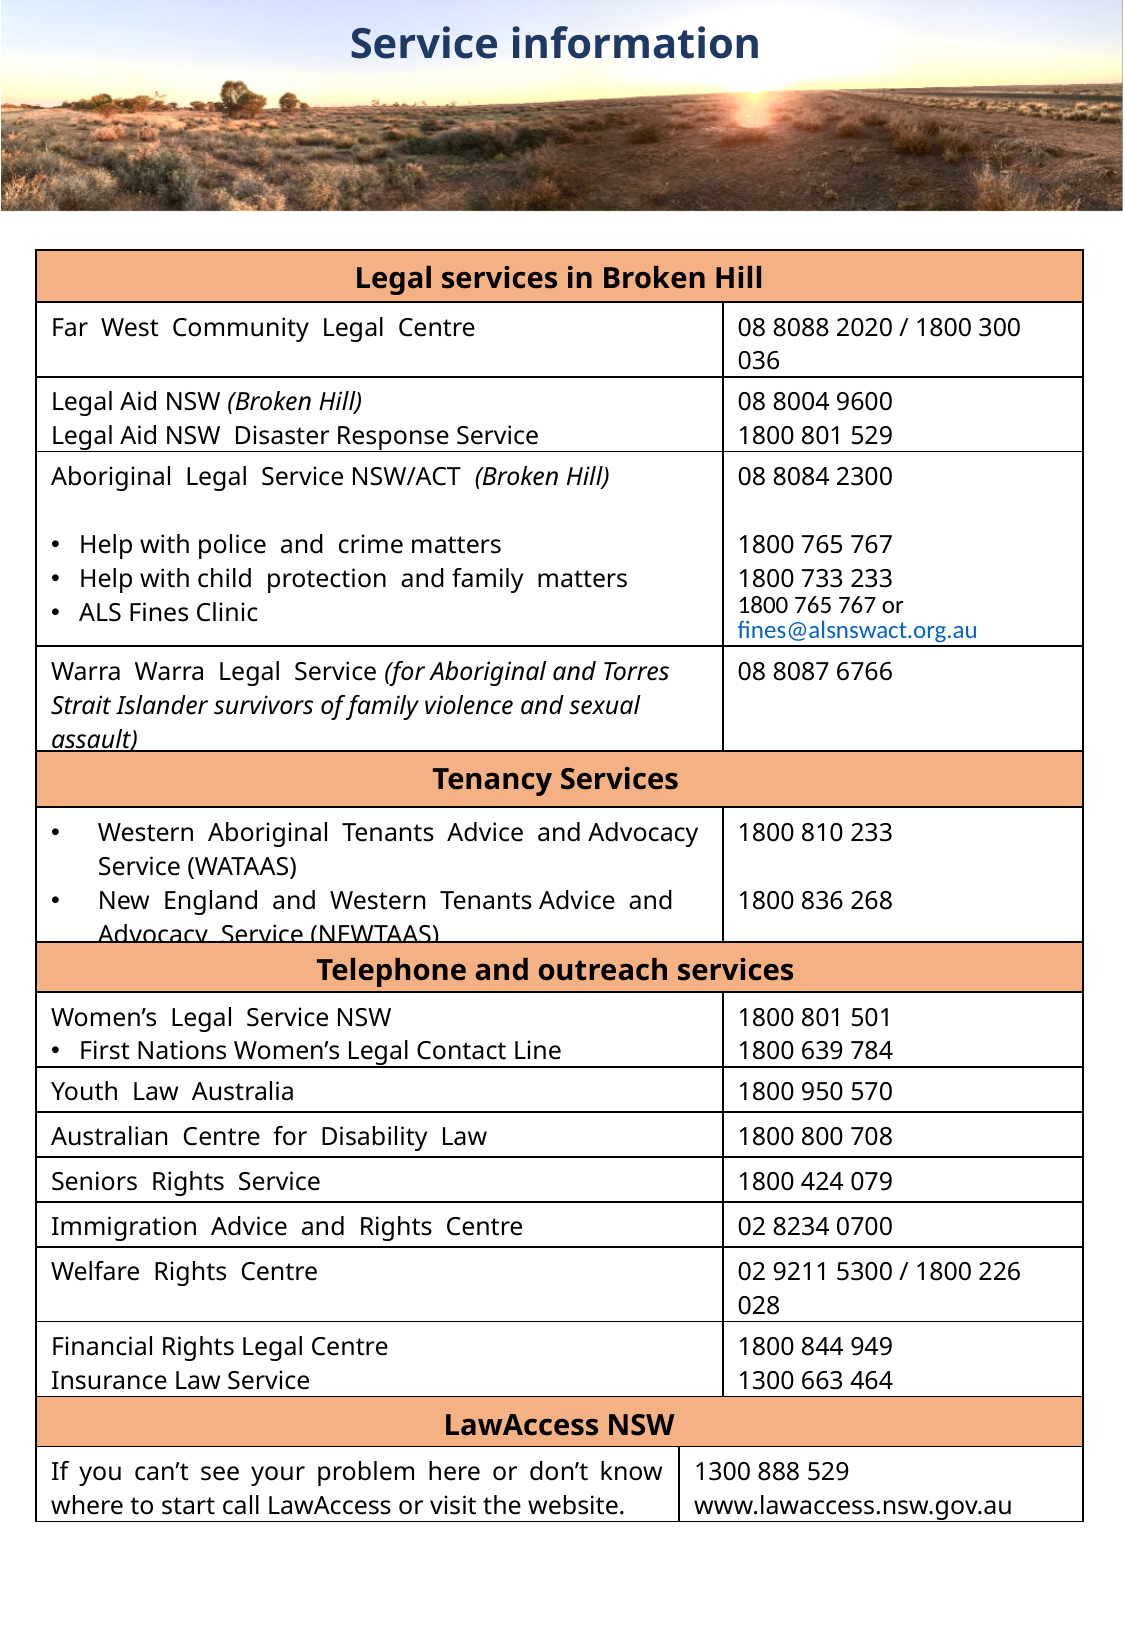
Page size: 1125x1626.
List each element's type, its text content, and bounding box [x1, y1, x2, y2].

table_cell Telephone and outreach services [37, 943, 1082, 991]
table_cell 1800 801 501 1800 639 784 [724, 993, 1082, 1066]
table_cell 1800 424 079 [724, 1158, 1082, 1201]
table_cell Immigration Advice and Rights Centre [37, 1203, 722, 1246]
table_cell LawAccess NSW [37, 1397, 1082, 1446]
table_cell 08 8087 6766 [724, 647, 1082, 750]
table_cell 08 8084 2300 1800 765 767 1800 733 233 1800 765 767 or fines@alsnswact.org.au [724, 452, 1082, 645]
table_cell Youth Law Australia [37, 1068, 722, 1111]
table_cell 08 8004 9600 1800 801 529 [724, 378, 1082, 451]
table_cell Aboriginal Legal Service NSW/ACT (Broken Hill) Help with police and crime matters Help with child protection and family matters ALS Fines Clinic [37, 452, 722, 645]
table_cell Financial Rights Legal Centre Insurance Law Service [37, 1322, 722, 1396]
table_cell Australian Centre for Disability Law [37, 1113, 722, 1156]
table_cell 1800 844 949 1300 663 464 [724, 1322, 1082, 1396]
table_cell Welfare Rights Centre [37, 1248, 722, 1321]
table_cell 02 9211 5300 / 1800 226 028 [724, 1248, 1082, 1321]
picture [1, 0, 1125, 213]
table_cell 1800 950 570 [724, 1068, 1082, 1111]
table_cell 1800 810 233 1800 836 268 [724, 808, 1082, 941]
table_cell Women’s Legal Service NSW First Nations Women’s Legal Contact Line [37, 993, 722, 1066]
table_cell Western Aboriginal Tenants Advice and Advocacy Service (WATAAS) New England and Western Tenants Advice and Advocacy Service (NEWTAAS) [37, 808, 722, 941]
table_cell Legal Aid NSW (Broken Hill) Legal Aid NSW Disaster Response Service [37, 378, 722, 451]
table_cell If you can’t see your problem here or don’t know where to start call LawAccess or visit the website. [37, 1447, 678, 1521]
table_header Legal services in Broken Hill [37, 251, 1082, 301]
table_cell 08 8088 2020 / 1800 300 036 [724, 303, 1082, 376]
table_cell 1300 888 529 www.lawaccess.nsw.gov.au [680, 1447, 1082, 1521]
table_cell Far West Community Legal Centre [37, 303, 722, 376]
table_cell 1800 800 708 [724, 1113, 1082, 1156]
table_cell 02 8234 0700 [724, 1203, 1082, 1246]
table_cell Warra Warra Legal Service (for Aboriginal and Torres Strait Islander survivors of family violence and sexual assault) [37, 647, 722, 750]
table_cell Tenancy Services [37, 752, 1082, 806]
table_cell Seniors Rights Service [37, 1158, 722, 1201]
